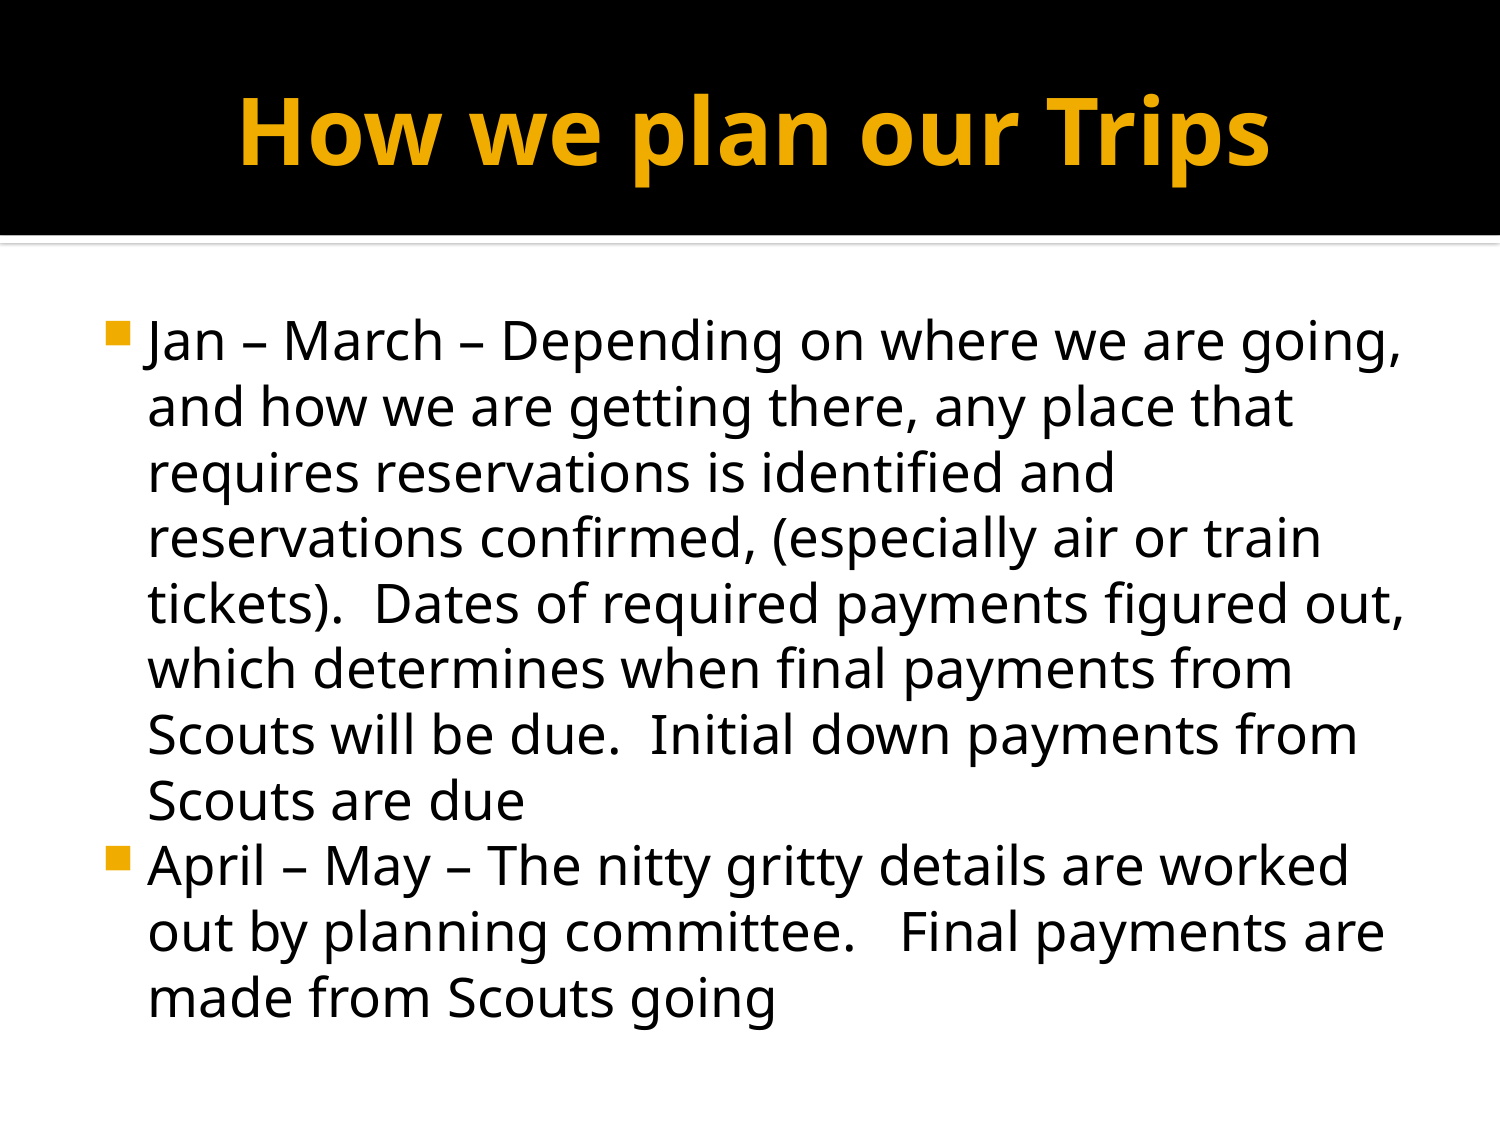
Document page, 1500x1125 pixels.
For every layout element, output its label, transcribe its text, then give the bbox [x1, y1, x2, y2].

list Jan – March – Depending on where we are going, and how we are getting there, any place that requires reservations is identified and reservations confirmed, (especially air or train tickets). Dates of required payments figured out, which determines when final payments from Scouts will be due. Initial down payments from Scouts are due April – May – The nitty gritty details are worked out by planning committee. Final payments are made from Scouts going [75, 291, 1425, 1050]
title How we plan our Trips [75, 25, 1425, 231]
